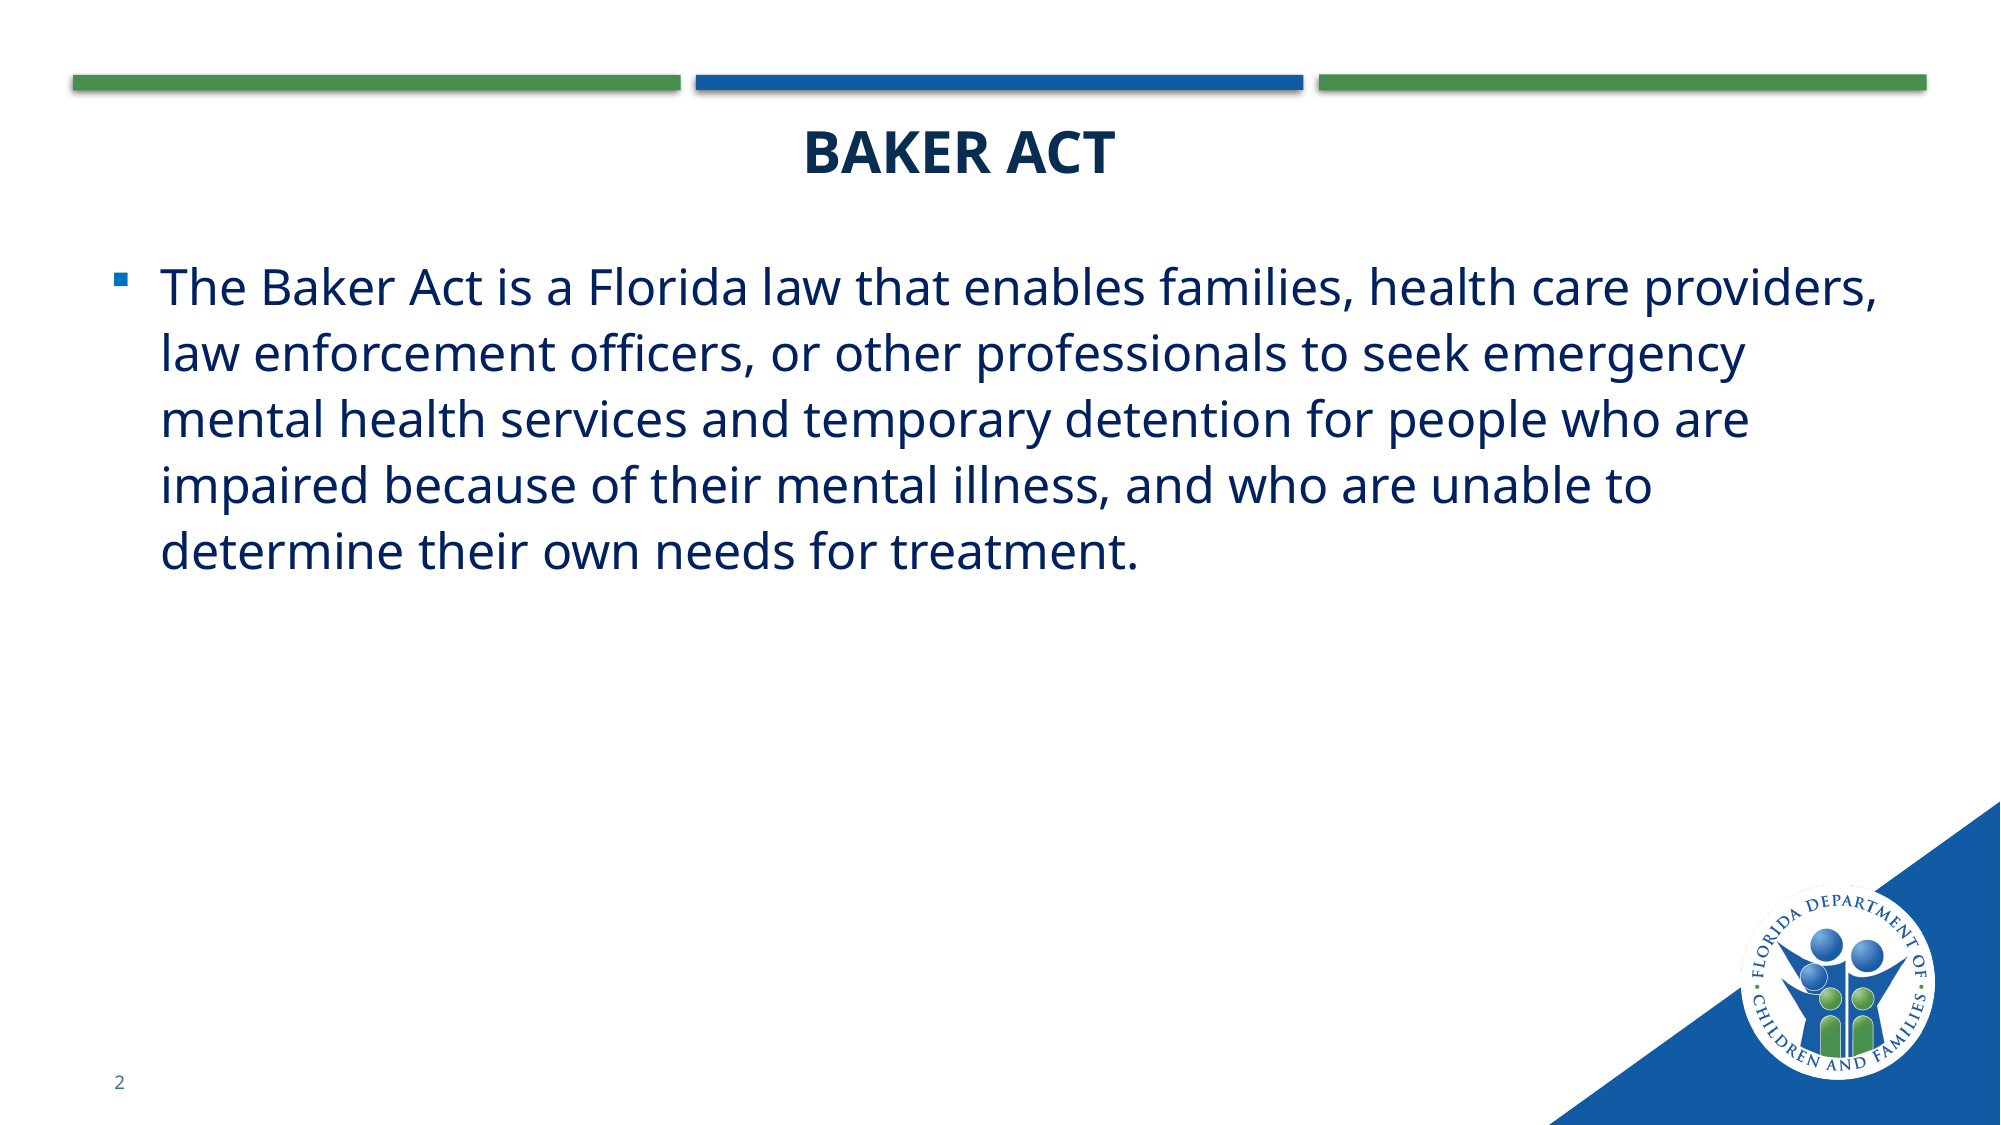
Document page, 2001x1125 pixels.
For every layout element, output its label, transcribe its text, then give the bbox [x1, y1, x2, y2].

picture [1740, 884, 1935, 1080]
title BaKER ACT [62, 107, 1872, 303]
slide_number 2 [99, 1053, 273, 1114]
list The Baker Act is a Florida law that enables families, health care providers, law enforcement officers, or other professionals to seek emergency mental health services and temporary detention for people who are impaired because of their mental illness, and who are unable to determine their own needs for treatment. [95, 241, 1905, 981]
